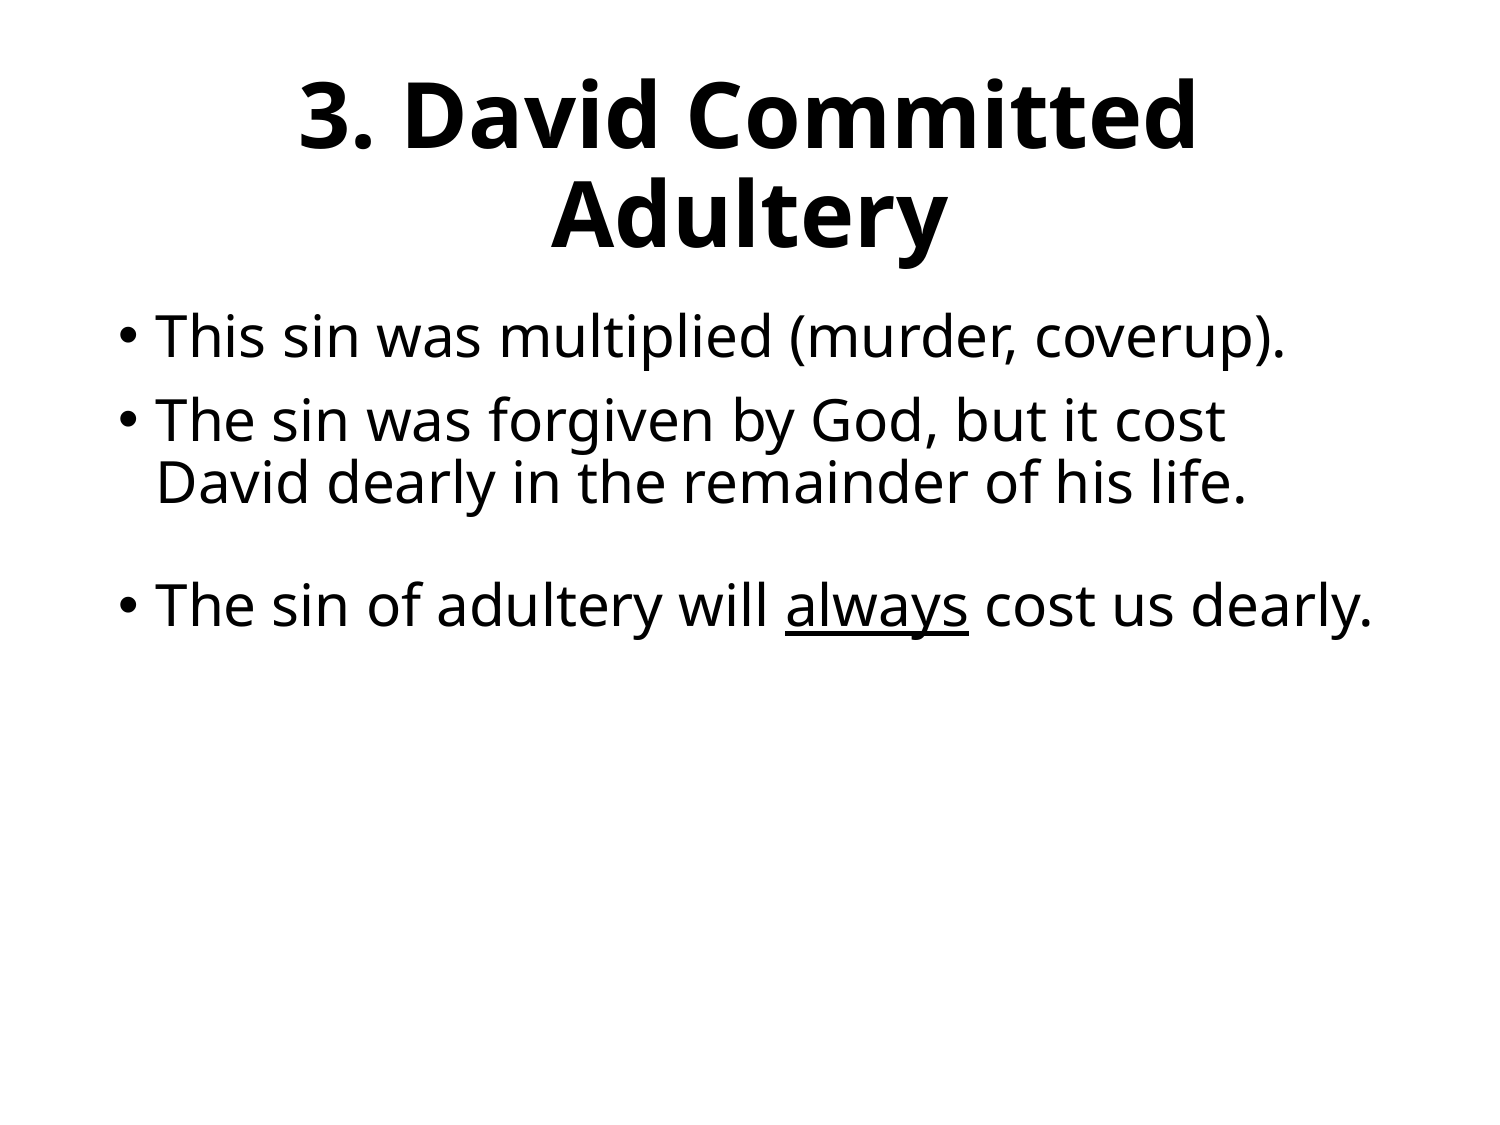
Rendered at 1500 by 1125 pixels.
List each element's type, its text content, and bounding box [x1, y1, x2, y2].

title 3. David Committed Adultery [103, 59, 1397, 278]
list This sin was multiplied (murder, coverup). The sin was forgiven by God, but it cost David dearly in the remainder of his life. The sin of adultery will always cost us dearly. [103, 299, 1397, 1014]
